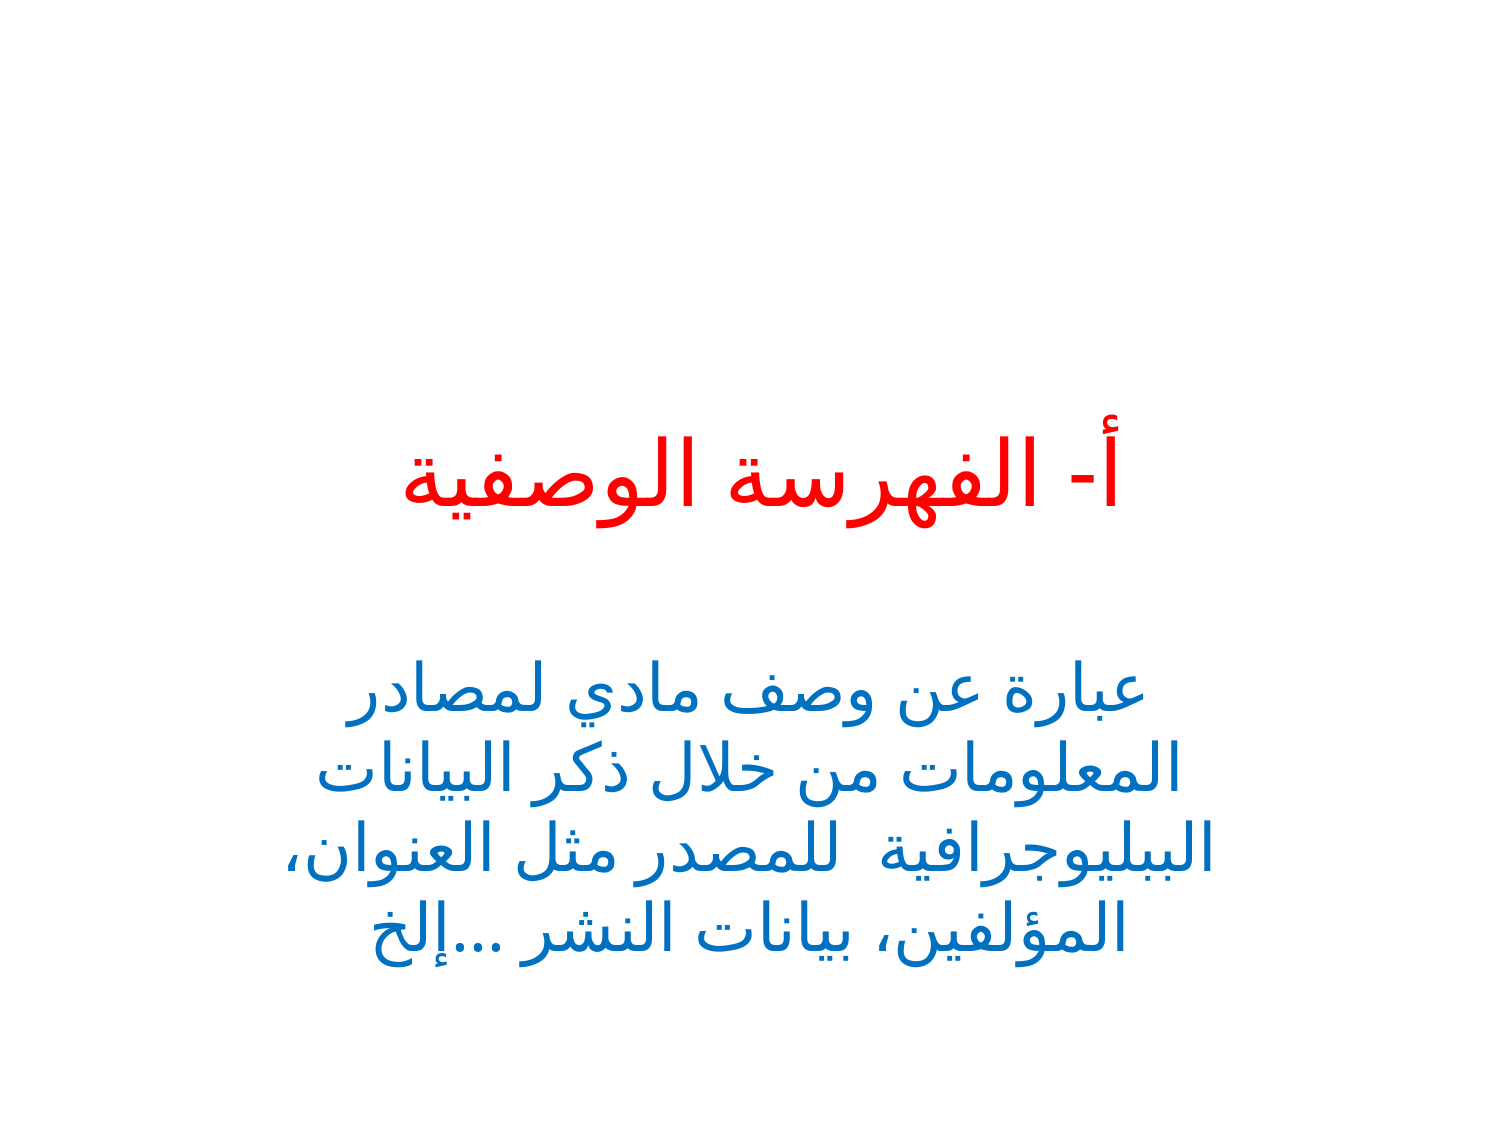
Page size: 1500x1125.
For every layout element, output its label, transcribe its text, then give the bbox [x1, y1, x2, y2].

title أ- الفهرسة الوصفية [112, 349, 1388, 591]
subtitle عبارة عن وصف مادي لمصادر المعلومات من خلال ذكر البيانات الببليوجرافية للمصدر مثل العنوان، المؤلفين، بيانات النشر ...إلخ [225, 637, 1275, 925]
